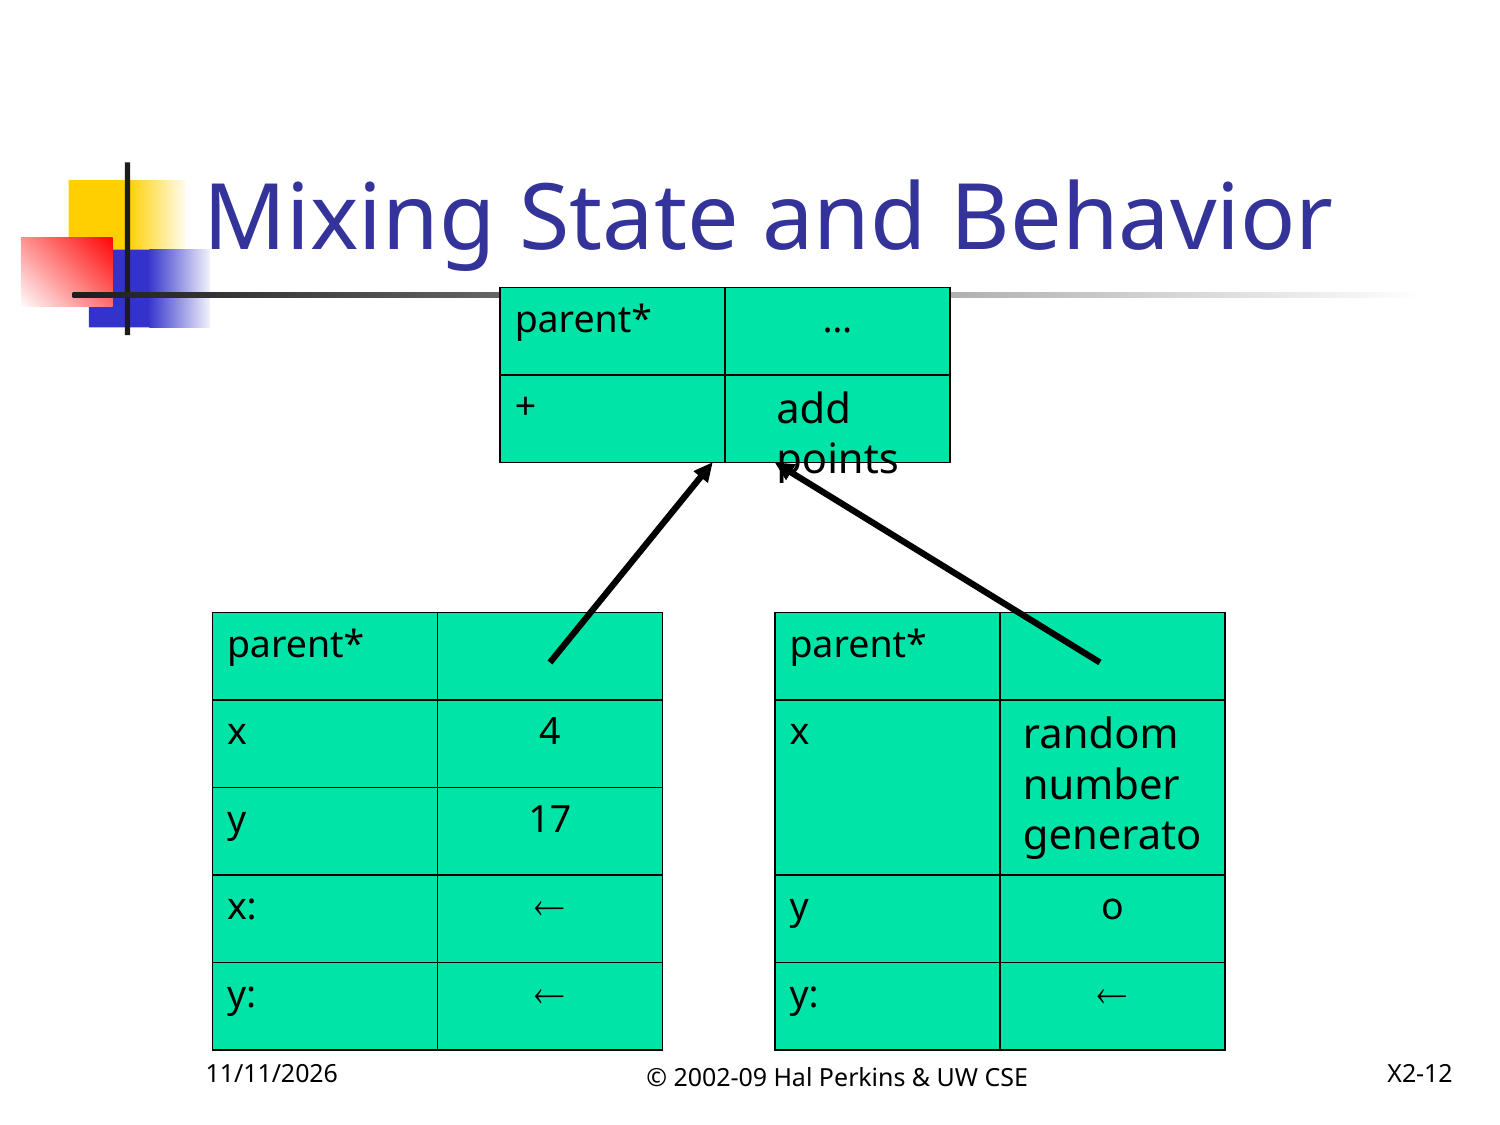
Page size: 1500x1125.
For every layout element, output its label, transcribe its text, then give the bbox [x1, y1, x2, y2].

footer © 2002-09 Hal Perkins & UW CSE [599, 1023, 1076, 1100]
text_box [774, 612, 1226, 1051]
title Mixing State and Behavior [188, 34, 1468, 276]
text_box + [499, 374, 724, 463]
text_box add points [724, 374, 950, 463]
text_box … [724, 287, 950, 374]
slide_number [190, 1023, 504, 1100]
text_box [774, 462, 1015, 610]
text_box [592, 462, 713, 610]
text_box parent* [499, 287, 724, 374]
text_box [212, 612, 663, 1051]
slide_number X2-12 [1154, 1023, 1468, 1100]
